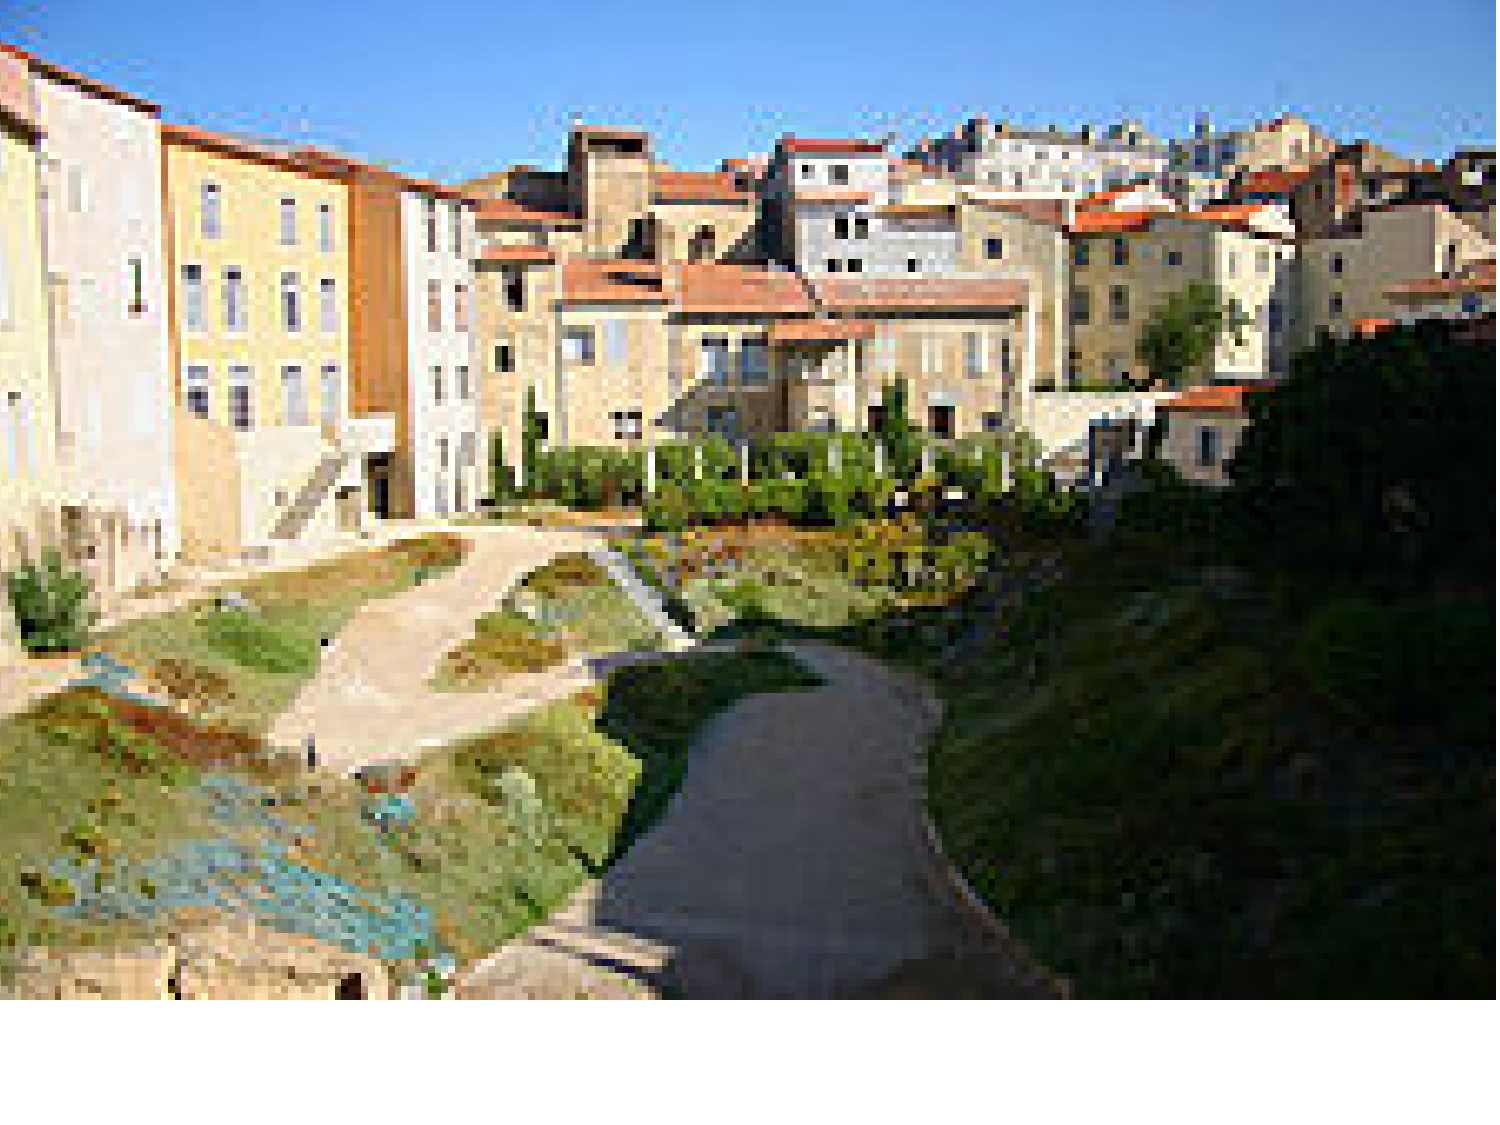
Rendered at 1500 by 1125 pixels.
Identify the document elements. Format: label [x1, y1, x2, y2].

list [0, 0, 1496, 1000]
